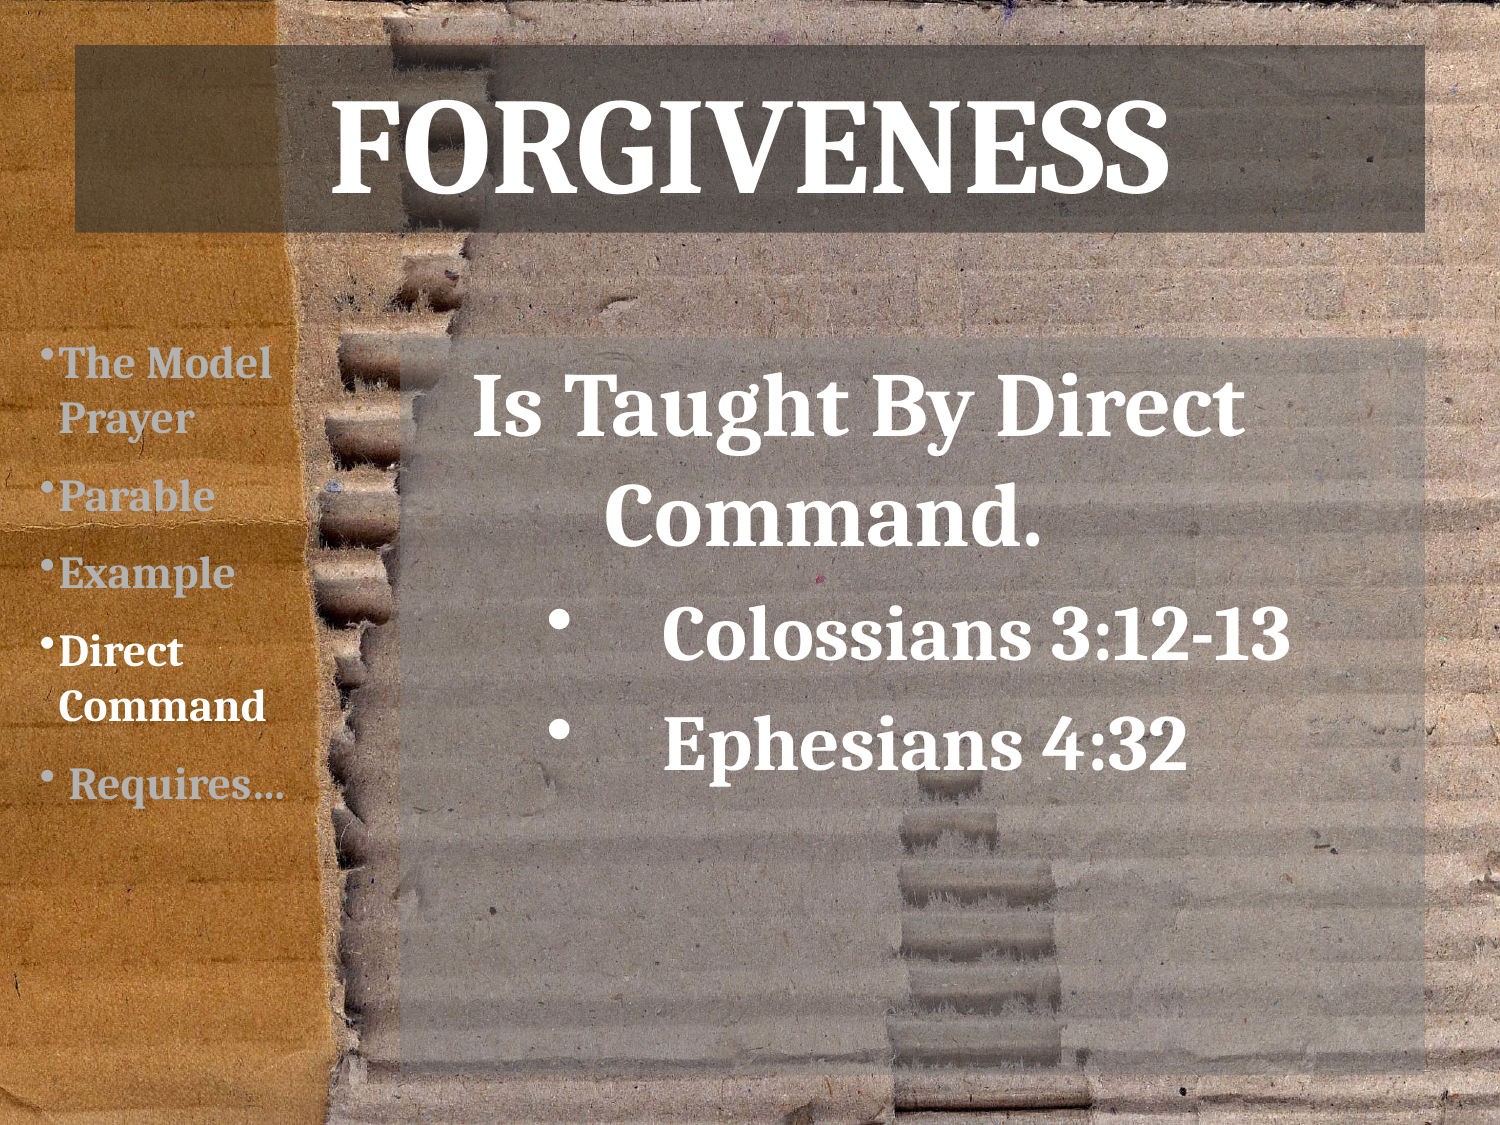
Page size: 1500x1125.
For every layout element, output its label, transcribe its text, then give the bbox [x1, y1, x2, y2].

title Forgiveness [74, 44, 1426, 233]
picture [0, 0, 1500, 1125]
text_box The Model Prayer Parable Example Direct Command Requires… [24, 324, 325, 817]
list Is Taught By Direct Command. Colossians 3:12-13 Ephesians 4:32 [399, 337, 1426, 1076]
